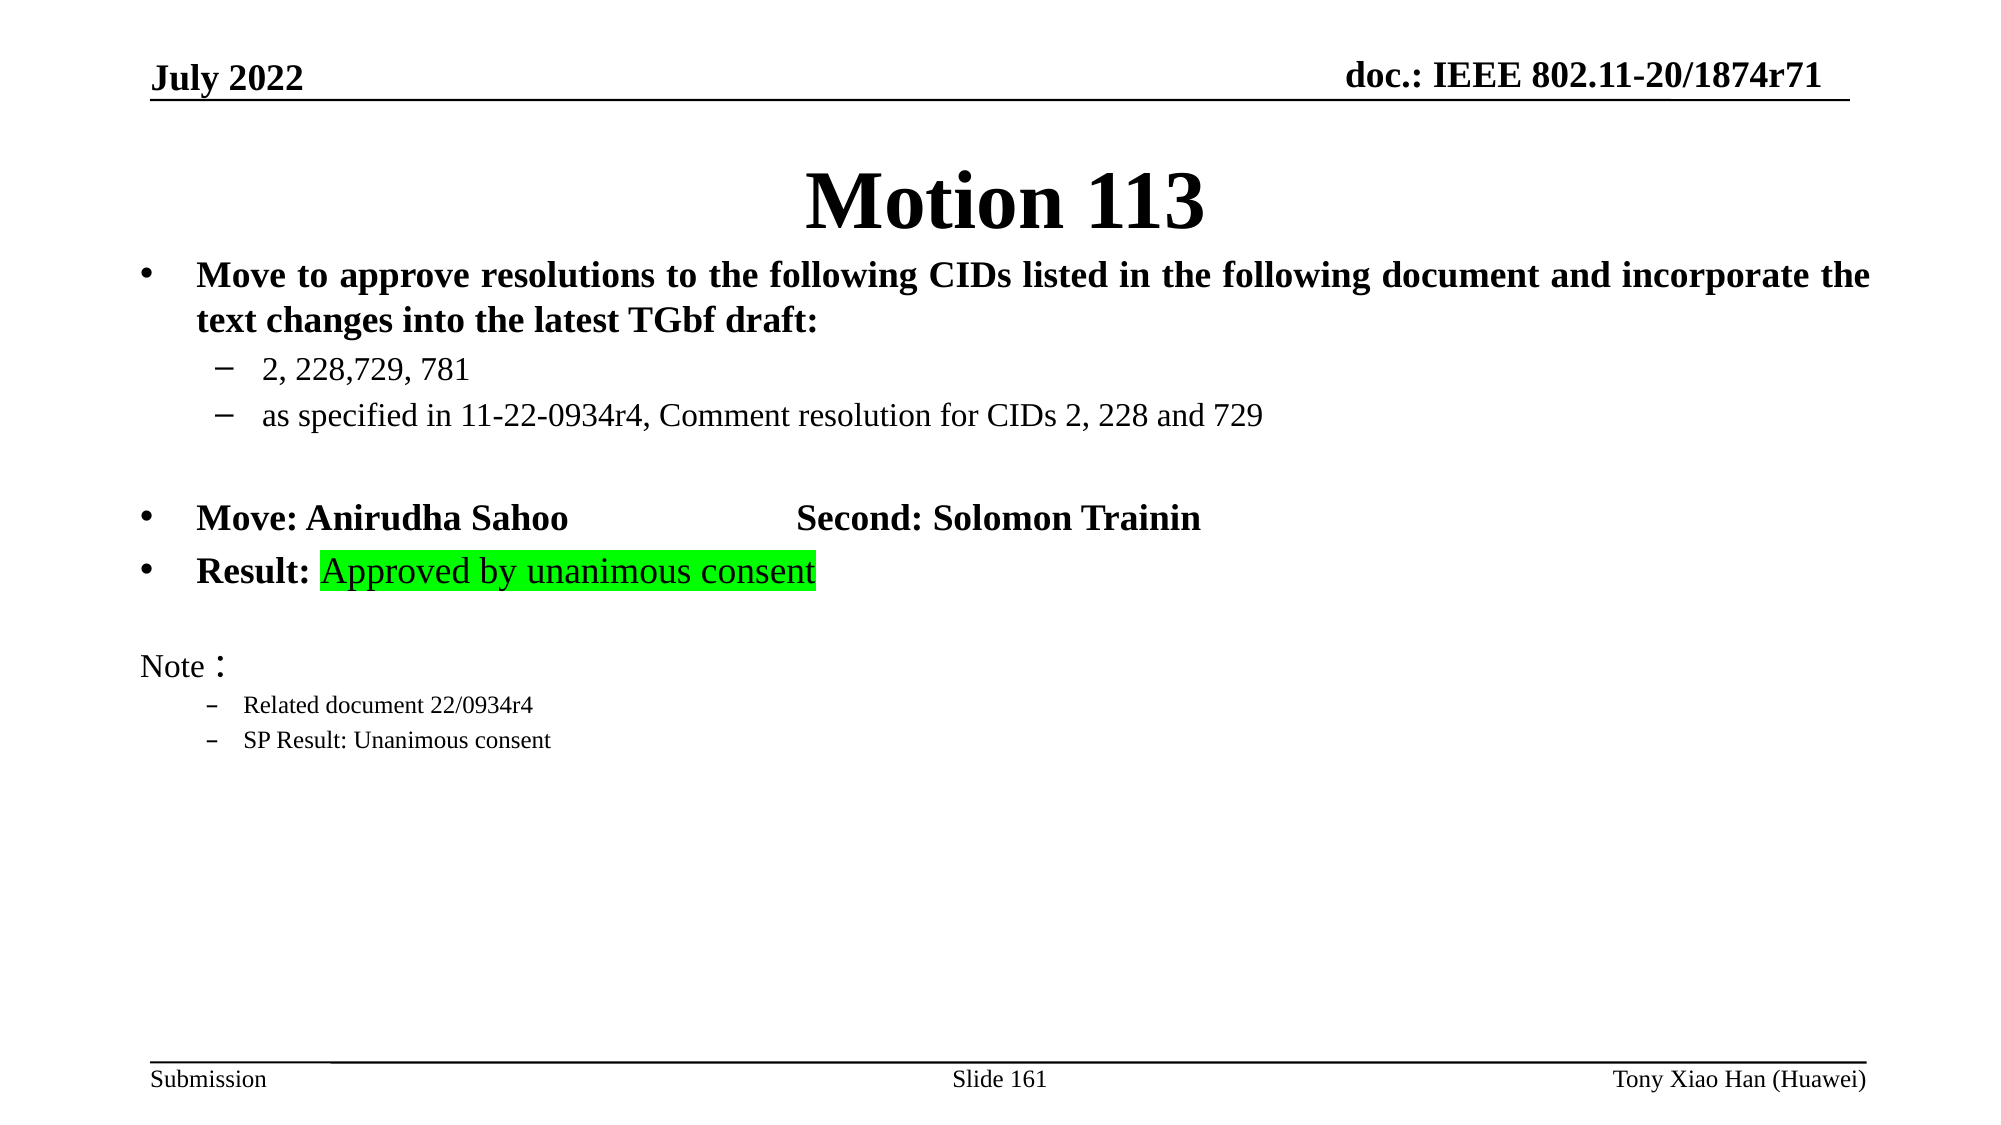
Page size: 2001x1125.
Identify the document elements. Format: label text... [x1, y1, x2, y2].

text_box Motion 113 [368, 137, 1644, 212]
text_box Move to approve resolutions to the following CIDs listed in the following document and incorporate the text changes into the latest TGbf draft: 2, 228,729, 781 as specified in 11-22-0934r4, Comment resolution for CIDs 2, 228 and 729 Move: Anirudha Sahoo Second: Solomon Trainin Result: Approved by unanimous consent Note： Related document 22/0934r4 SP Result: Unanimous consent [125, 212, 1888, 900]
